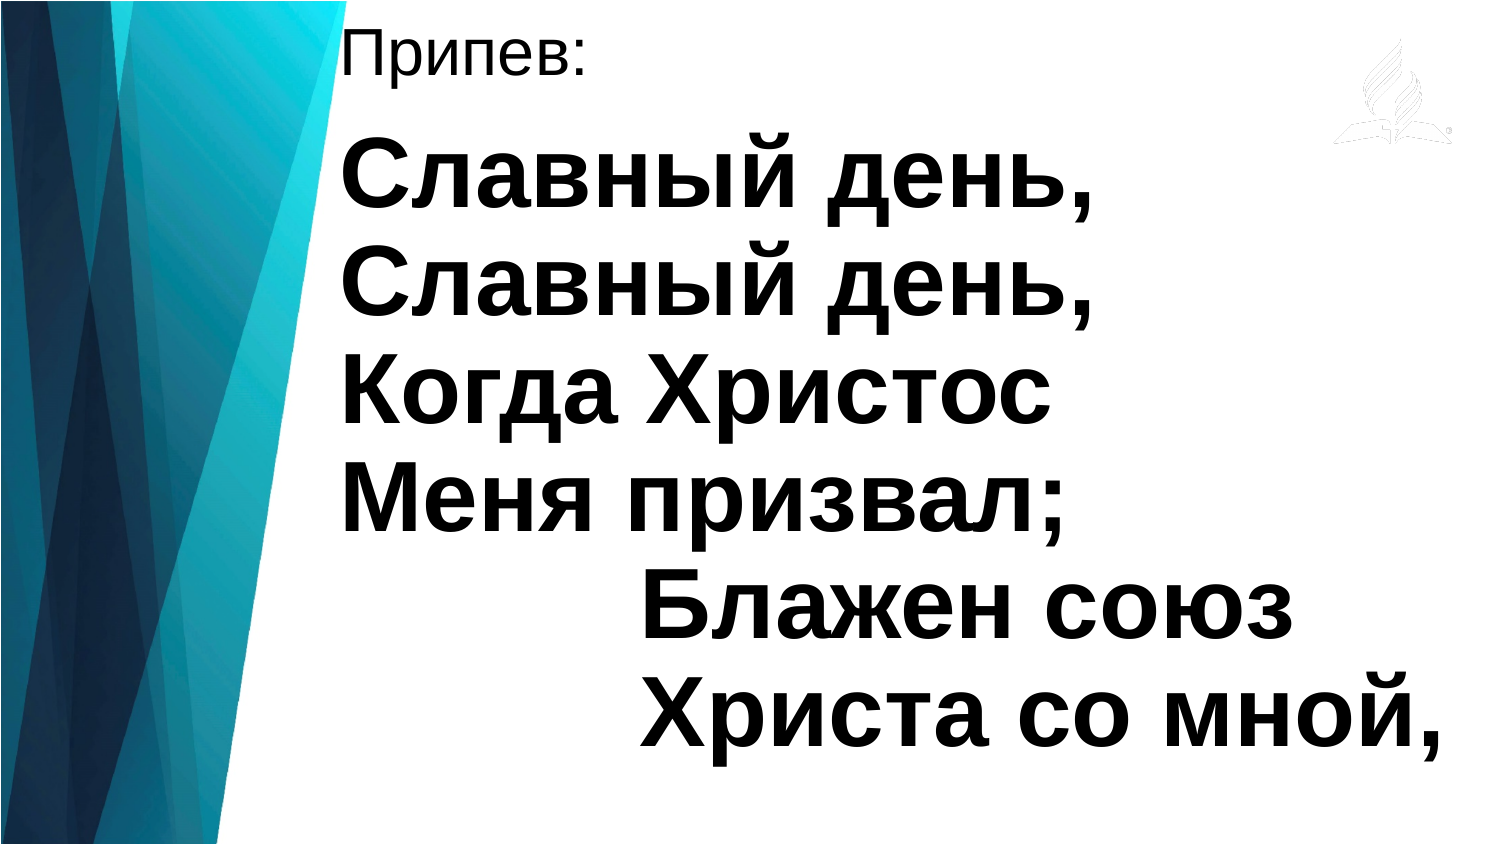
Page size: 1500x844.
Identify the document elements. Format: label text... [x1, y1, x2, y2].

picture [0, 0, 358, 844]
text_box Припев: Славный день, Славный день, Когда Христос Меня призвал; Блажен союз Христа со мной, [358, 10, 1500, 843]
picture [1332, 36, 1453, 145]
picture [148, 800, 152, 811]
